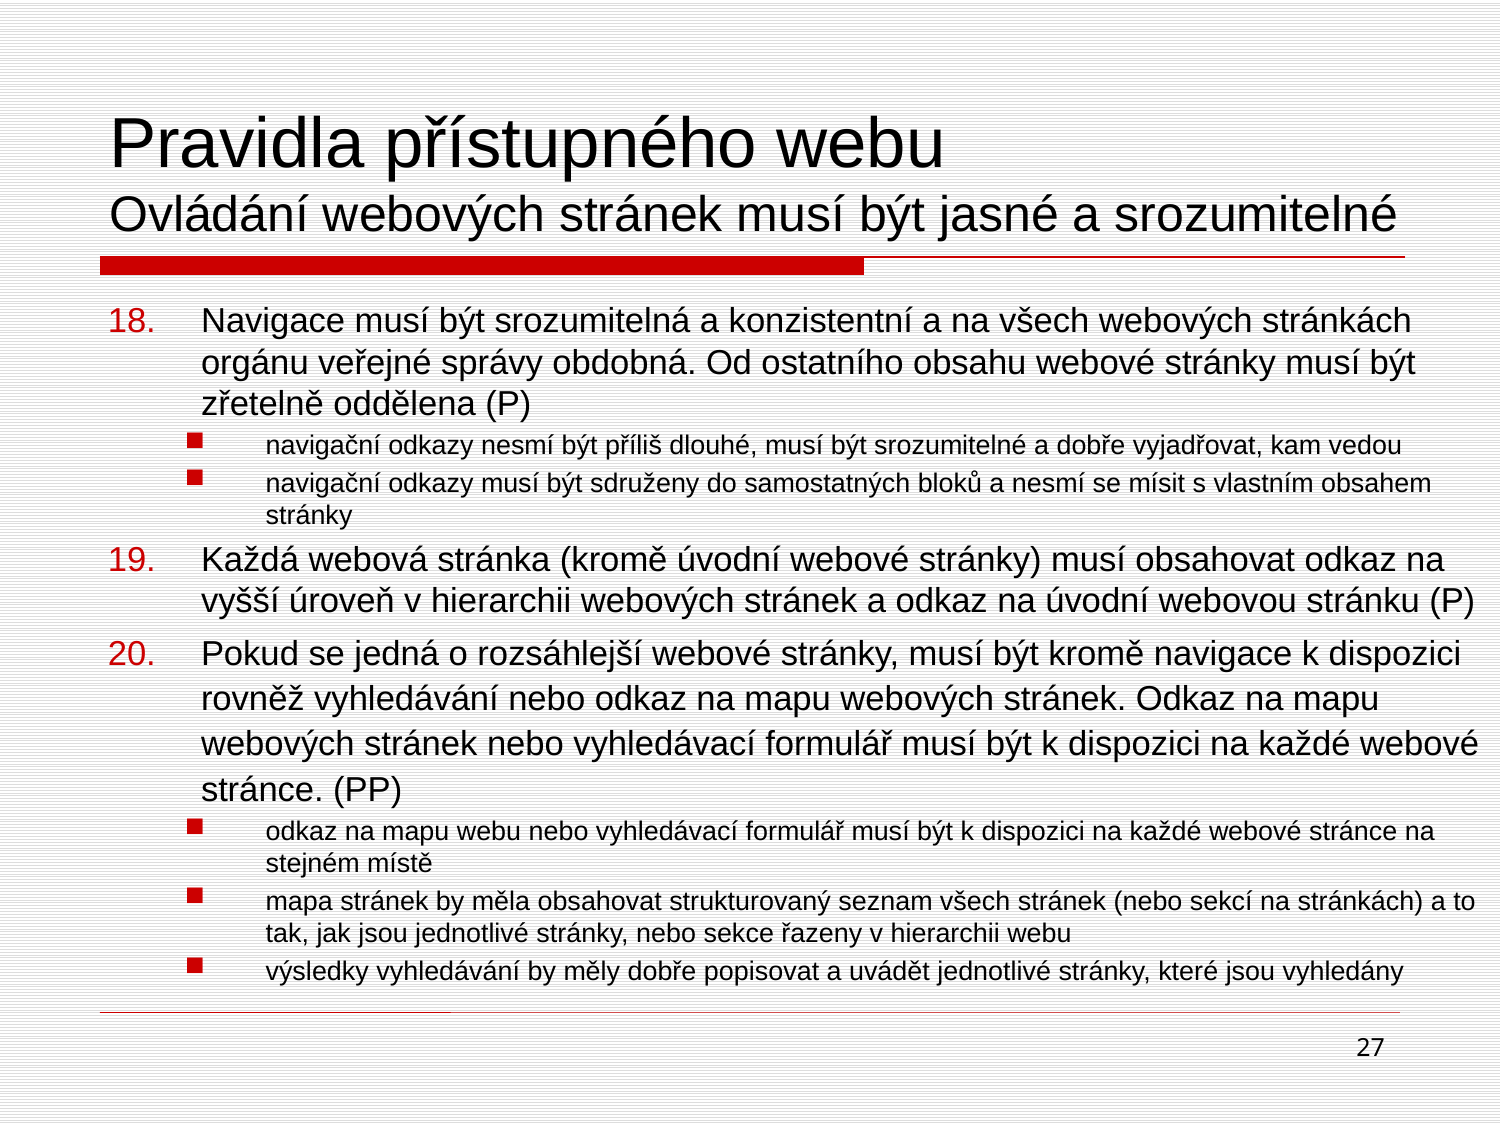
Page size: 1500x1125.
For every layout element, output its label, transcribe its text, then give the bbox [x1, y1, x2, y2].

slide_number 27 [1074, 1024, 1401, 1103]
list Navigace musí být srozumitelná a konzistentní a na všech webových stránkách orgánu veřejné správy obdobná. Od ostatního obsahu webové stránky musí být zřetelně oddělena (P) navigační odkazy nesmí být příliš dlouhé, musí být srozumitelné a dobře vyjadřovat, kam vedou navigační odkazy musí být sdruženy do samostatných bloků a nesmí se mísit s vlastním obsahem stránky Každá webová stránka (kromě úvodní webové stránky) musí obsahovat odkaz na vyšší úroveň v hierarchii webových stránek a odkaz na úvodní webovou stránku (P) Pokud se jedná o rozsáhlejší webové stránky, musí být kromě navigace k dispozici rovněž vyhledávání nebo odkaz na mapu webových stránek. Odkaz na mapu webových stránek nebo vyhledávací formulář musí být k dispozici na každé webové stránce. (PP) odkaz na mapu webu nebo vyhledávací formulář musí být k dispozici na každé webové stránce na stejném místě mapa stránek by měla obsahovat strukturovaný seznam všech stránek (nebo sekcí na stránkách) a to tak, jak jsou jednotlivé stránky, nebo sekce řazeny v hierarchii webu výsledky vyhledávání by měly dobře popisovat a uvádět jednotlivé stránky, které jsou vyhledány [92, 290, 1500, 1012]
title Pravidla přístupného webu Ovládání webových stránek musí být jasné a srozumitelné [93, 49, 1500, 250]
